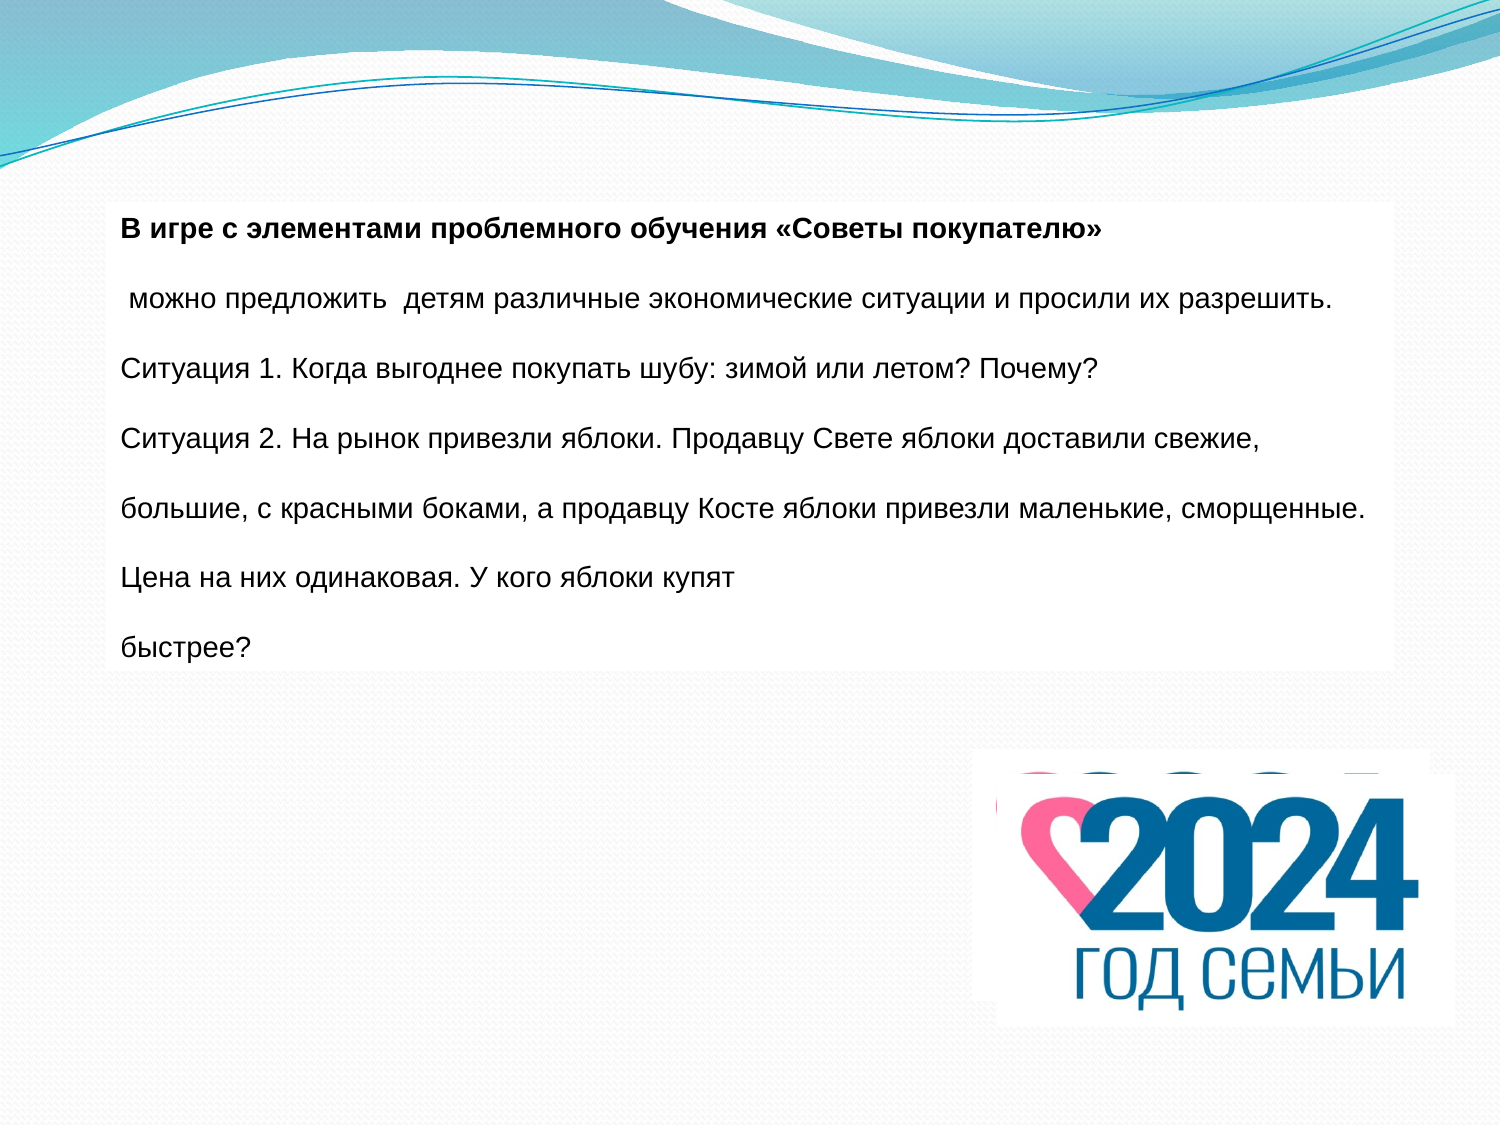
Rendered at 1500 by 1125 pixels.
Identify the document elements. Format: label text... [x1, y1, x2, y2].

picture [972, 749, 1455, 1026]
text_box В игре с элементами проблемного обучения «Советы покупателю» можно предложить детям различные экономические ситуации и просили их разрешить. Ситуация 1. Когда выгоднее покупать шубу: зимой или летом? Почему? Ситуация 2. На рынок привезли яблоки. Продавцу Свете яблоки доставили свежие, большие, с красными боками, а продавцу Косте яблоки привезли маленькие, сморщенные. Цена на них одинаковая. У кого яблоки купят быстрее? [105, 201, 1395, 672]
